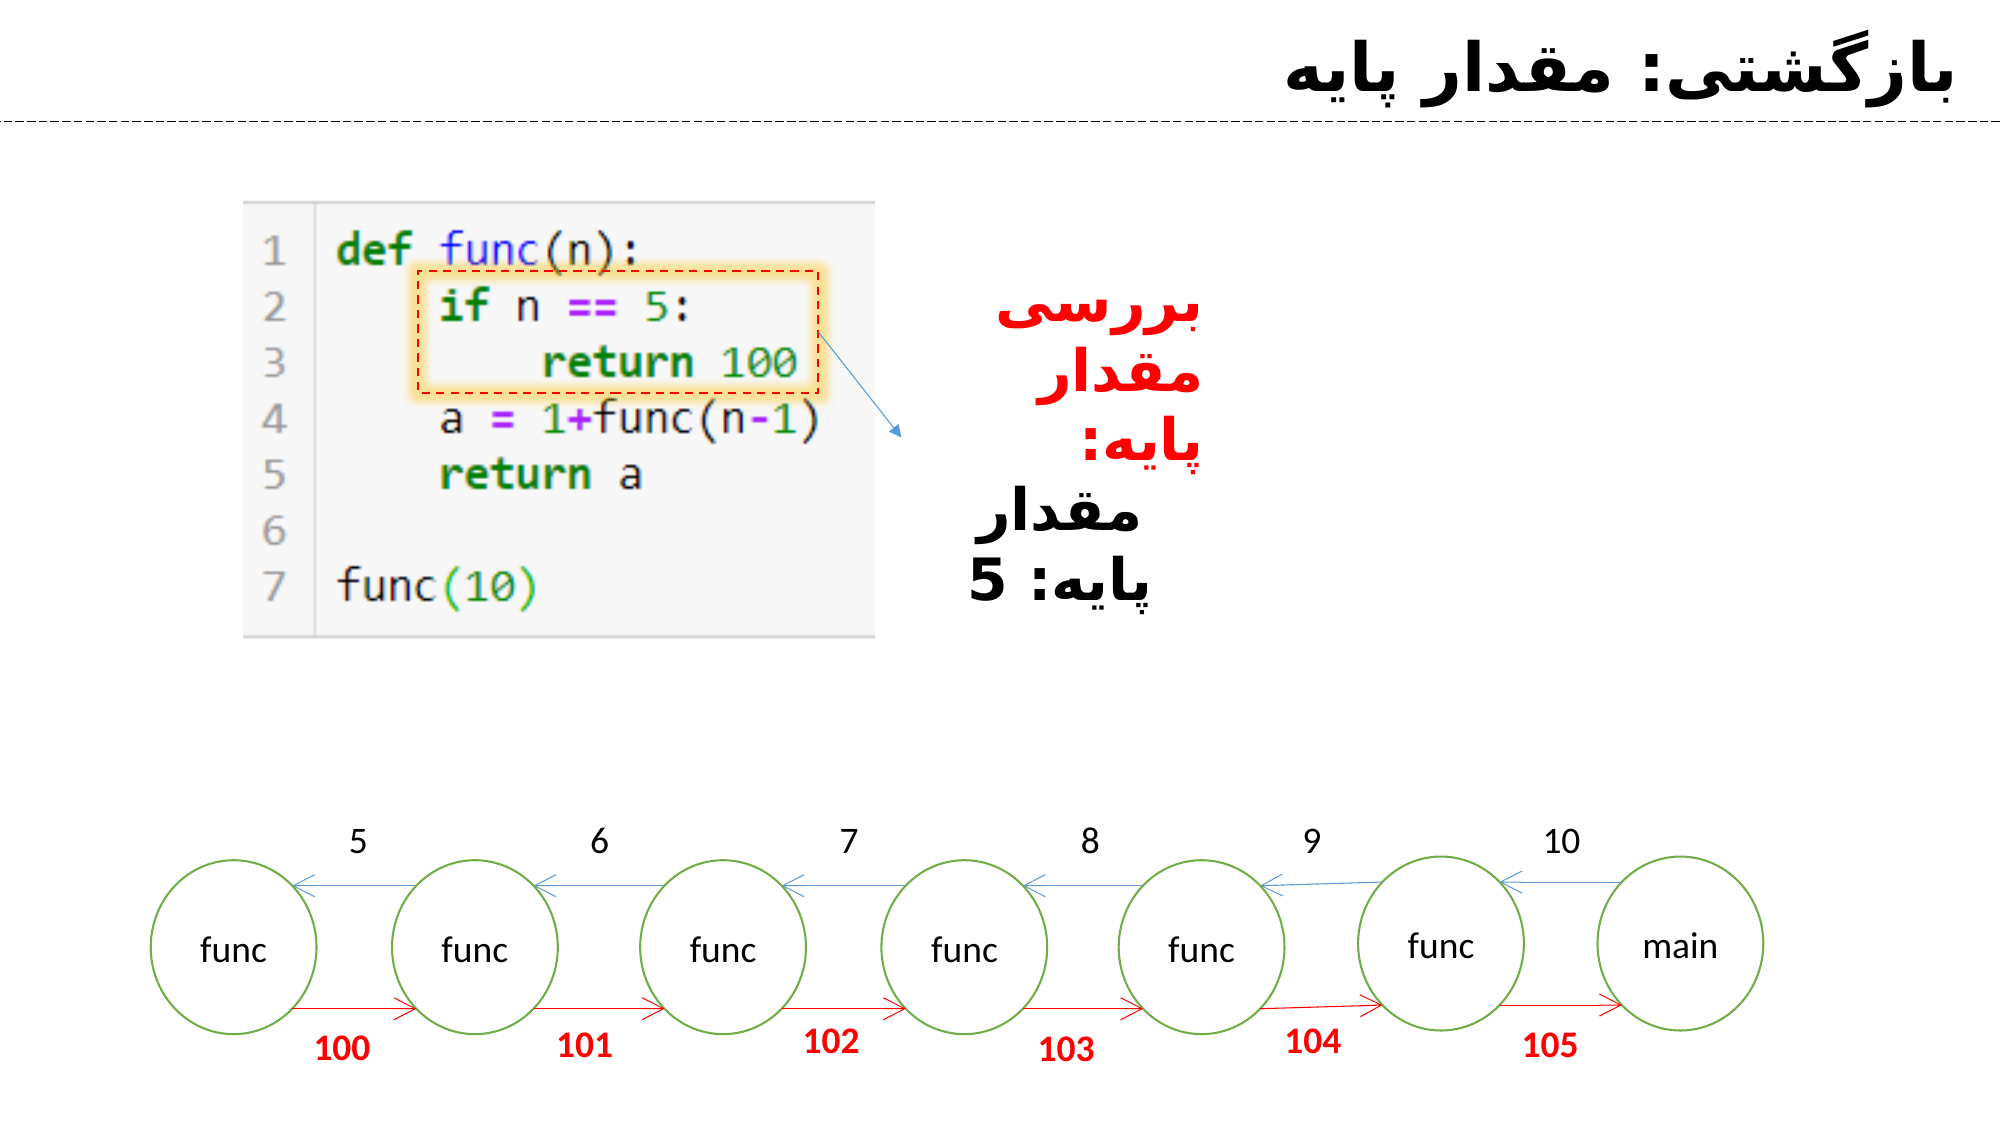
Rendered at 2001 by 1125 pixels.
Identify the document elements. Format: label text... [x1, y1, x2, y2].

text_box 102 [788, 1009, 898, 1069]
text_box 100 [298, 1015, 408, 1076]
text_box 10 [1527, 808, 1596, 869]
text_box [1260, 1004, 1383, 1009]
text_box func [880, 859, 1049, 1036]
text_box 105 [1506, 1012, 1616, 1073]
text_box 103 [1022, 1016, 1132, 1077]
text_box 7 [824, 808, 874, 869]
text_box main [1596, 855, 1765, 1032]
text_box بررسی مقدار پایه: مقدار پایه: 5 [901, 255, 1219, 620]
text_box 5 [334, 808, 386, 869]
text_box 9 [1287, 808, 1337, 869]
text_box func [390, 859, 559, 1036]
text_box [1260, 881, 1383, 886]
text_box 6 [575, 808, 627, 869]
text_box 101 [541, 1012, 651, 1073]
text_box 8 [1066, 808, 1115, 869]
picture [243, 192, 875, 650]
text_box 104 [1269, 1009, 1379, 1069]
title بازگشتی: مقدار پایه [1202, 17, 1974, 121]
text_box func [639, 859, 808, 1036]
text_box func [1357, 855, 1525, 1032]
text_box func [149, 859, 318, 1036]
text_box func [1117, 859, 1286, 1036]
